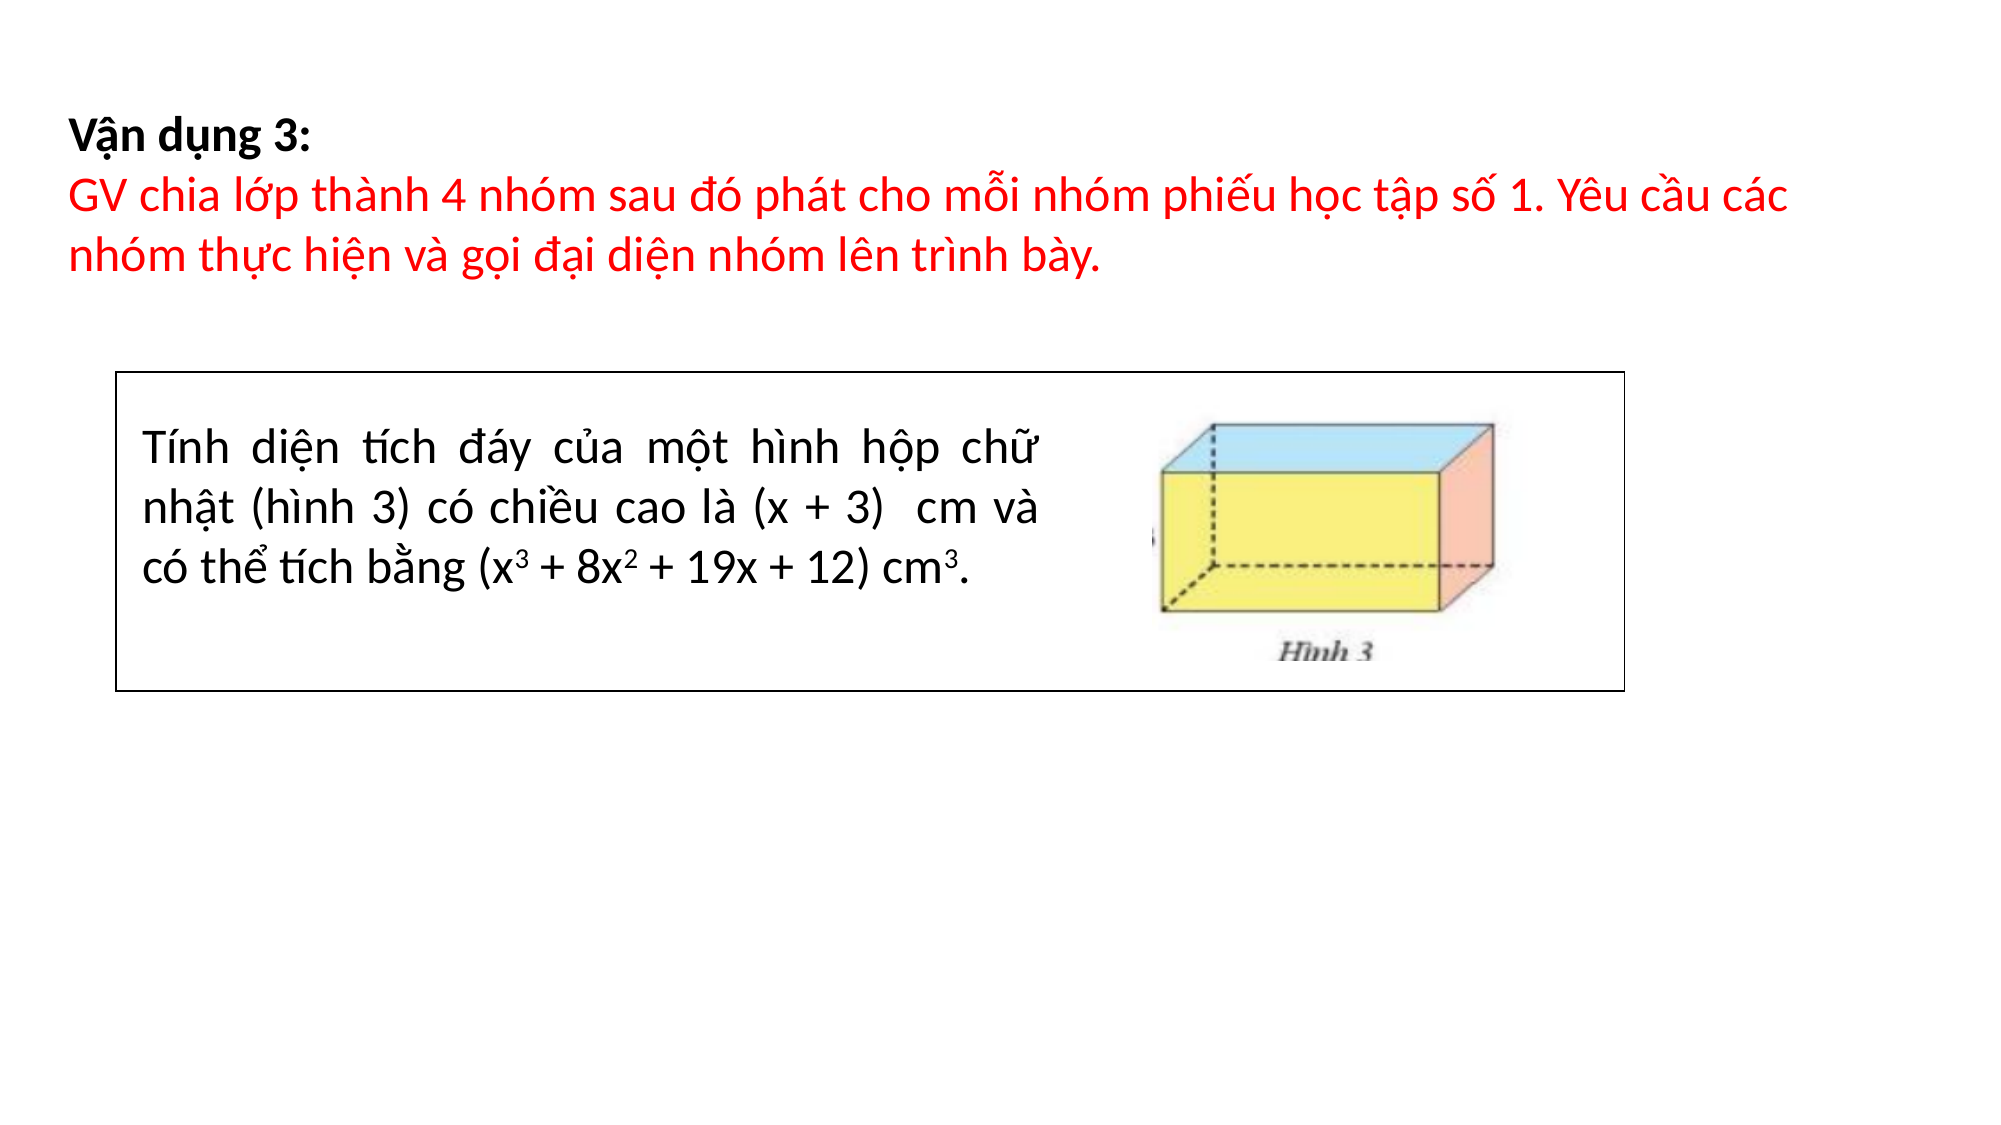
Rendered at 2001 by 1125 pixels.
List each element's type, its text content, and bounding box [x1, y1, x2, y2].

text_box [116, 371, 1625, 692]
text_box Vận dụng 3: GV chia lớp thành 4 nhóm sau đó phát cho mỗi nhóm phiếu học tập số 1. Yêu cầu các nhóm thực hiện và gọi đại diện nhóm lên trình bày. [53, 93, 1845, 289]
